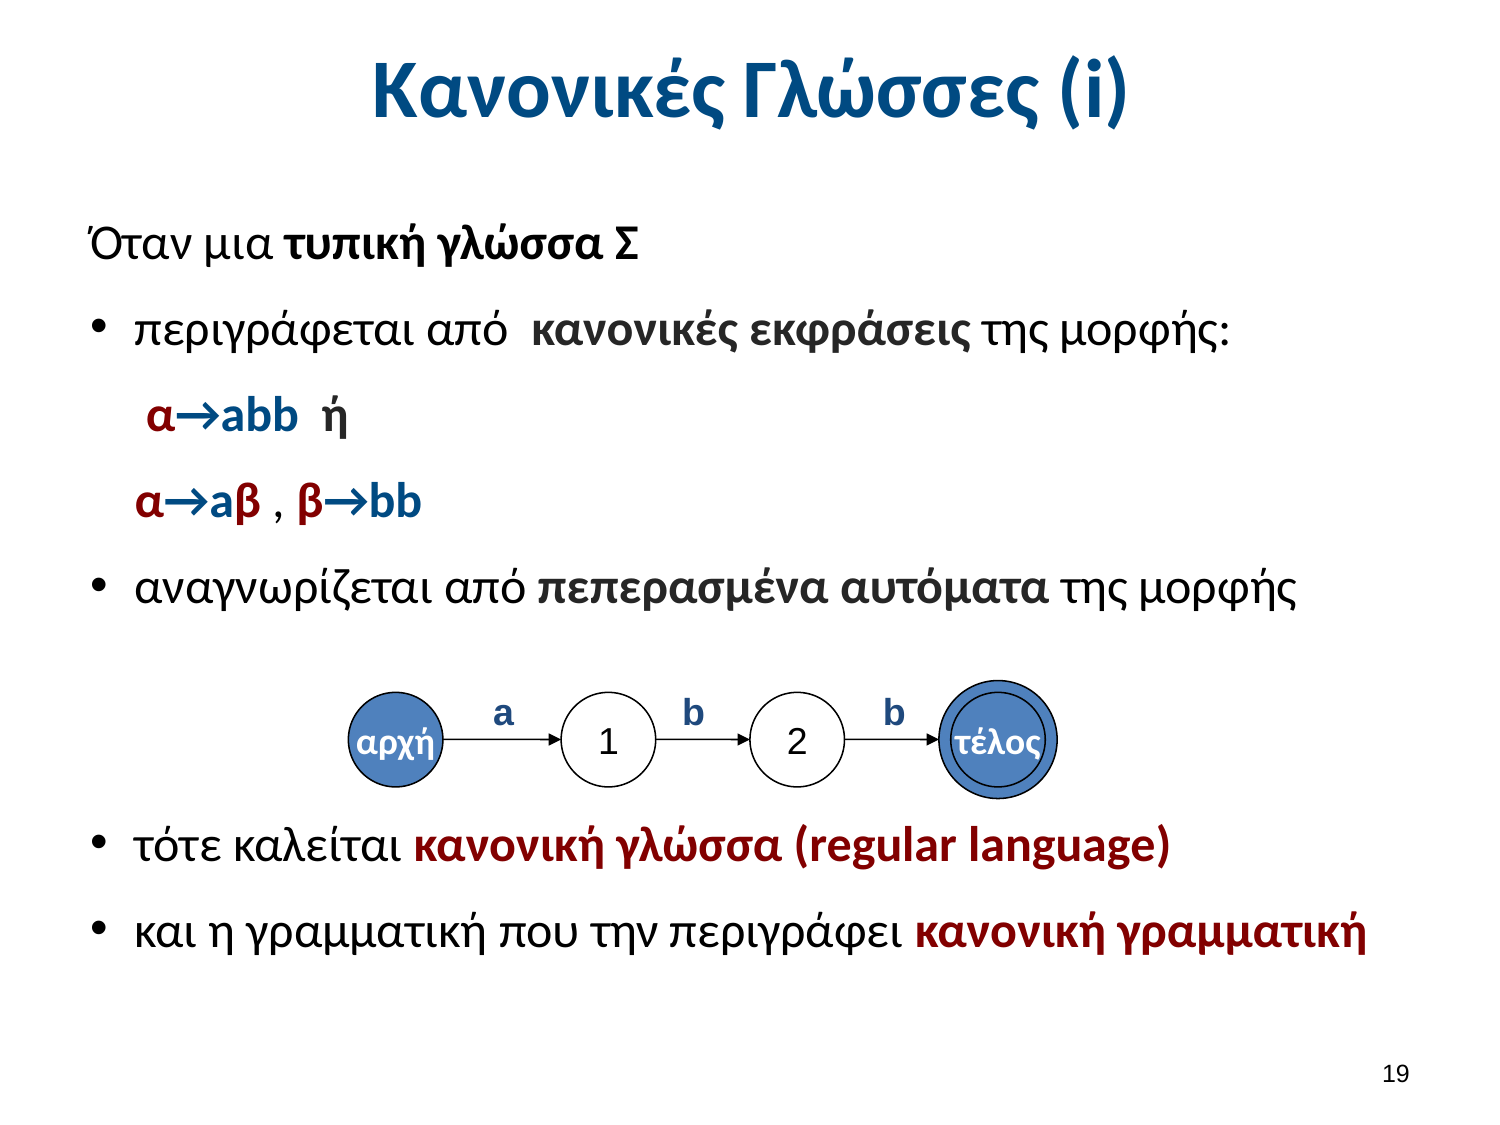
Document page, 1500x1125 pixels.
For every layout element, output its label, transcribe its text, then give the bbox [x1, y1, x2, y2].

list Όταν μια τυπική γλώσσα Σ περιγράφεται από κανονικές εκφράσεις της μορφής: α→abb ή α→aβ , β→bb αναγνωρίζεται από πεπερασμένα αυτόματα της μορφής τότε καλείται κανονική γλώσσα (regular language) και η γραμματική που την περιγράφει κανονική γραμματική [75, 196, 1425, 1024]
slide_number 18 [1074, 1042, 1425, 1103]
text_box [348, 680, 1058, 799]
title Κανονικές Γλώσσες (i) [76, 19, 1427, 169]
